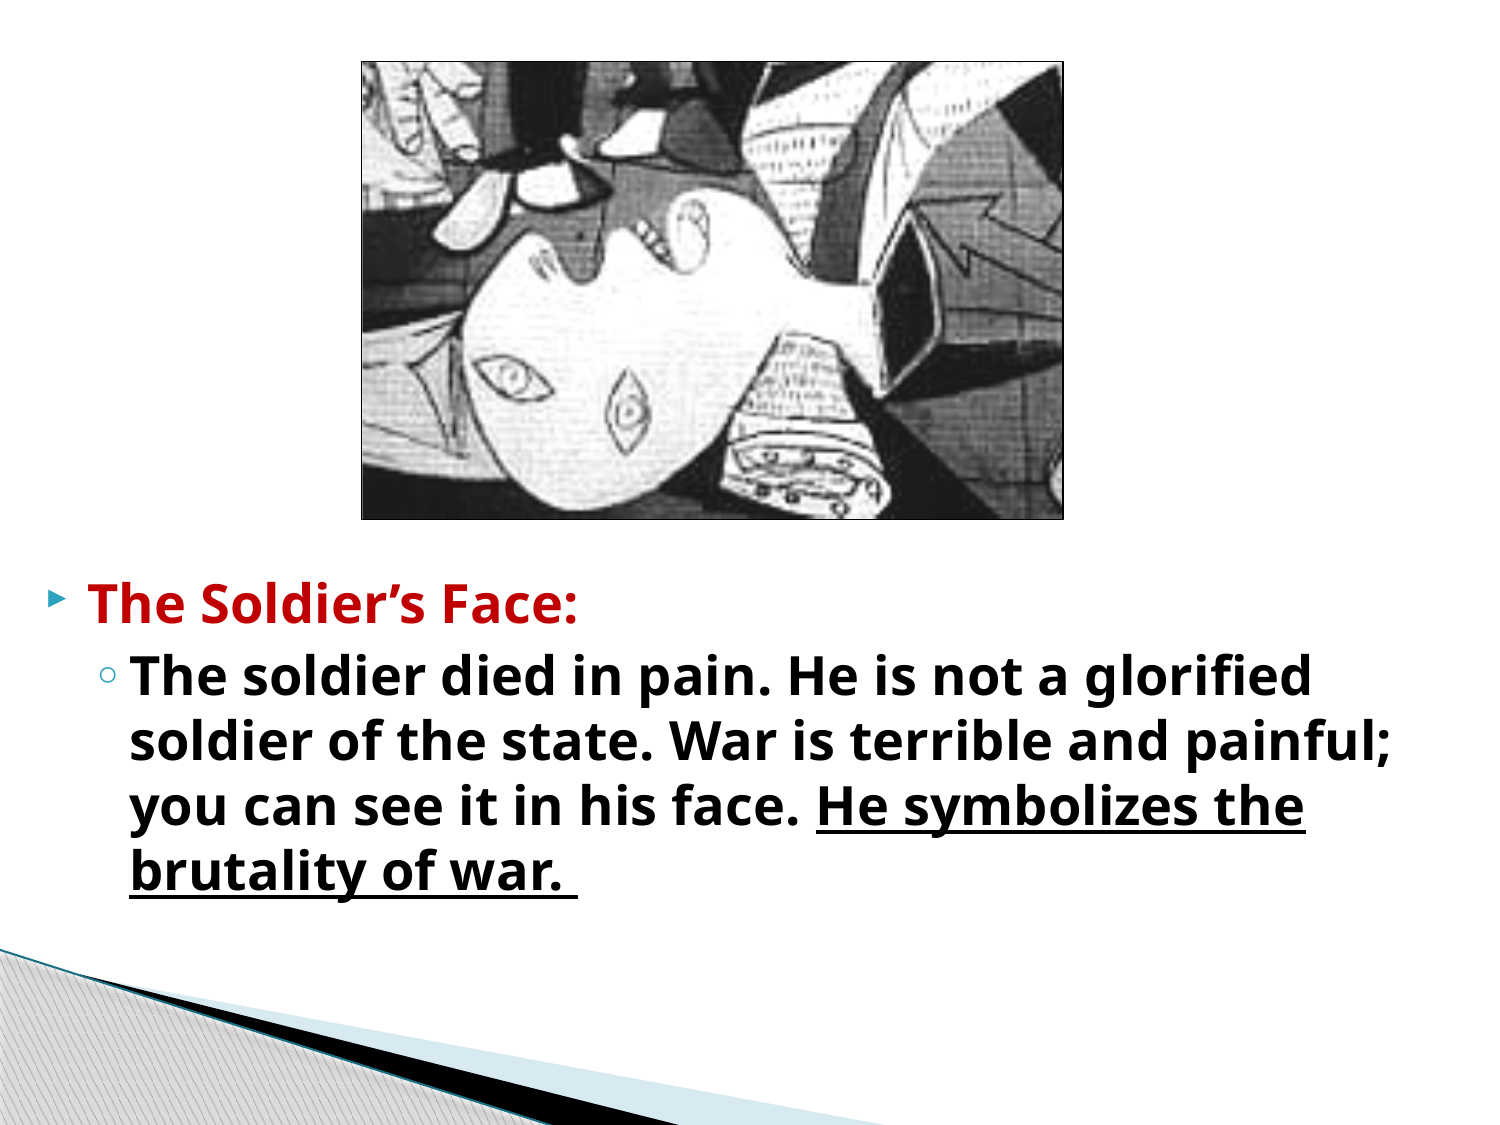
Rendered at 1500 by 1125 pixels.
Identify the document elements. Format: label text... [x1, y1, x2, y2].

list The Soldier’s Face: The soldier died in pain. He is not a glorified soldier of the state. War is terrible and painful; you can see it in his face. He symbolizes the brutality of war. [12, 562, 1488, 875]
picture [362, 62, 1063, 519]
